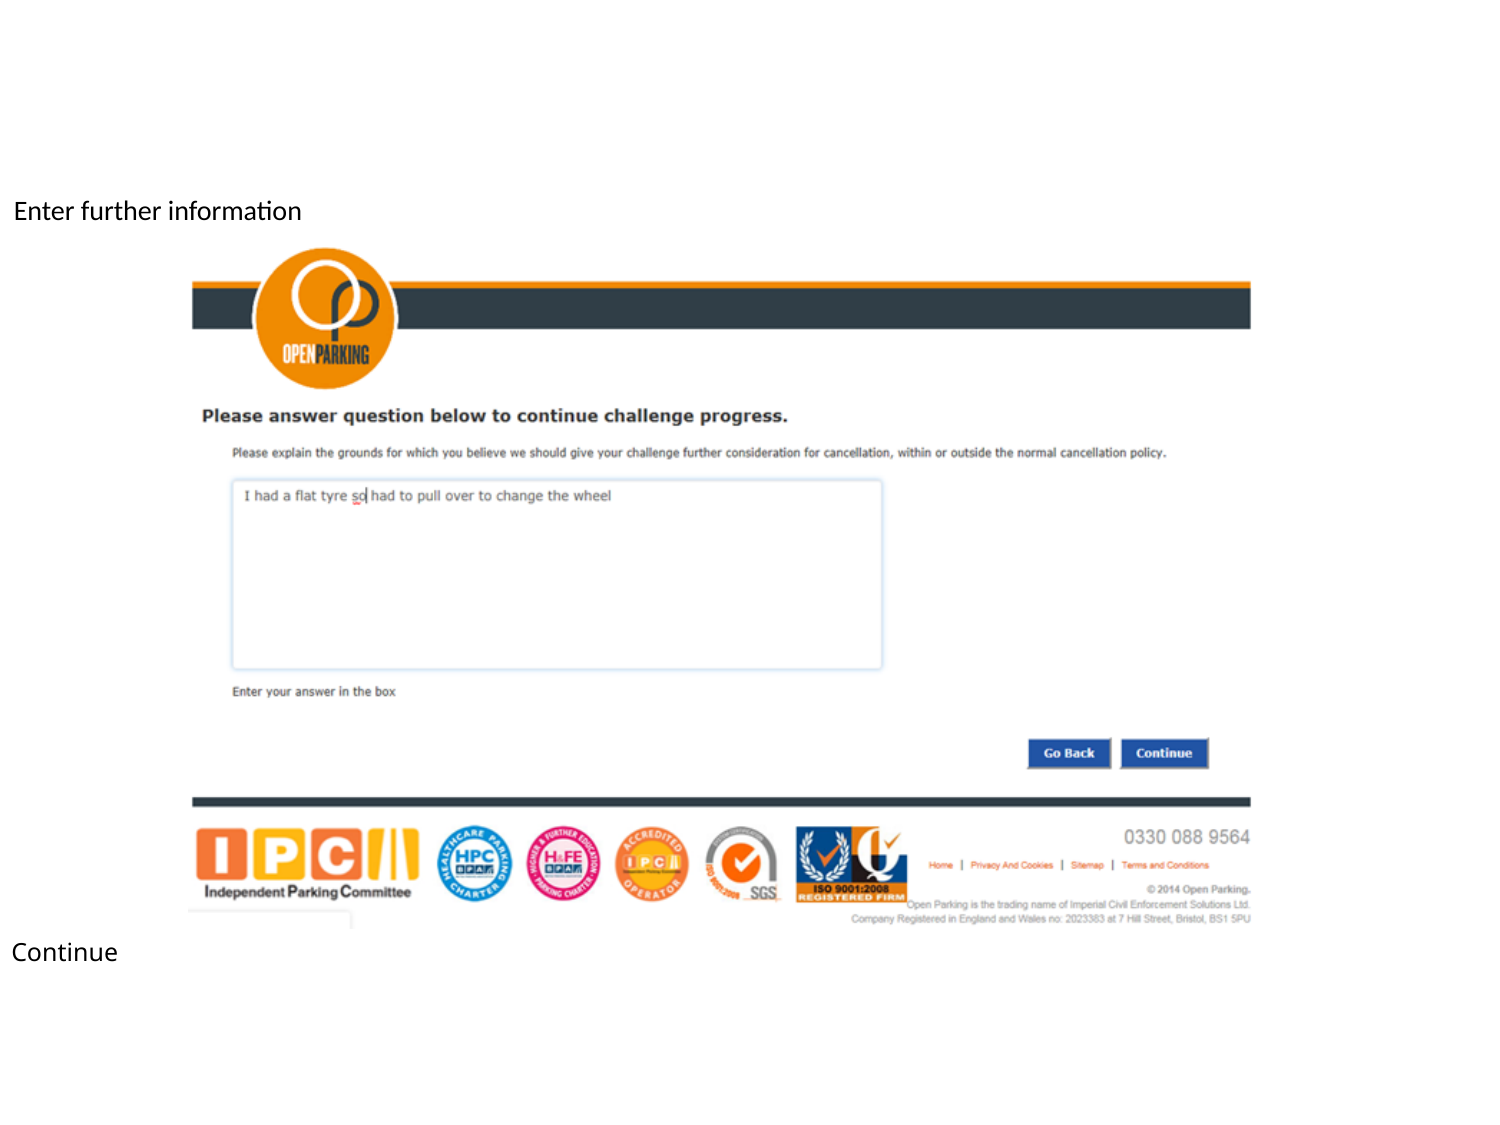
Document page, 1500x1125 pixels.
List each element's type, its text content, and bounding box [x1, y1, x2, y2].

text_box Enter further information [2, 187, 314, 232]
text_box Continue [0, 931, 189, 973]
picture [188, 230, 1274, 930]
